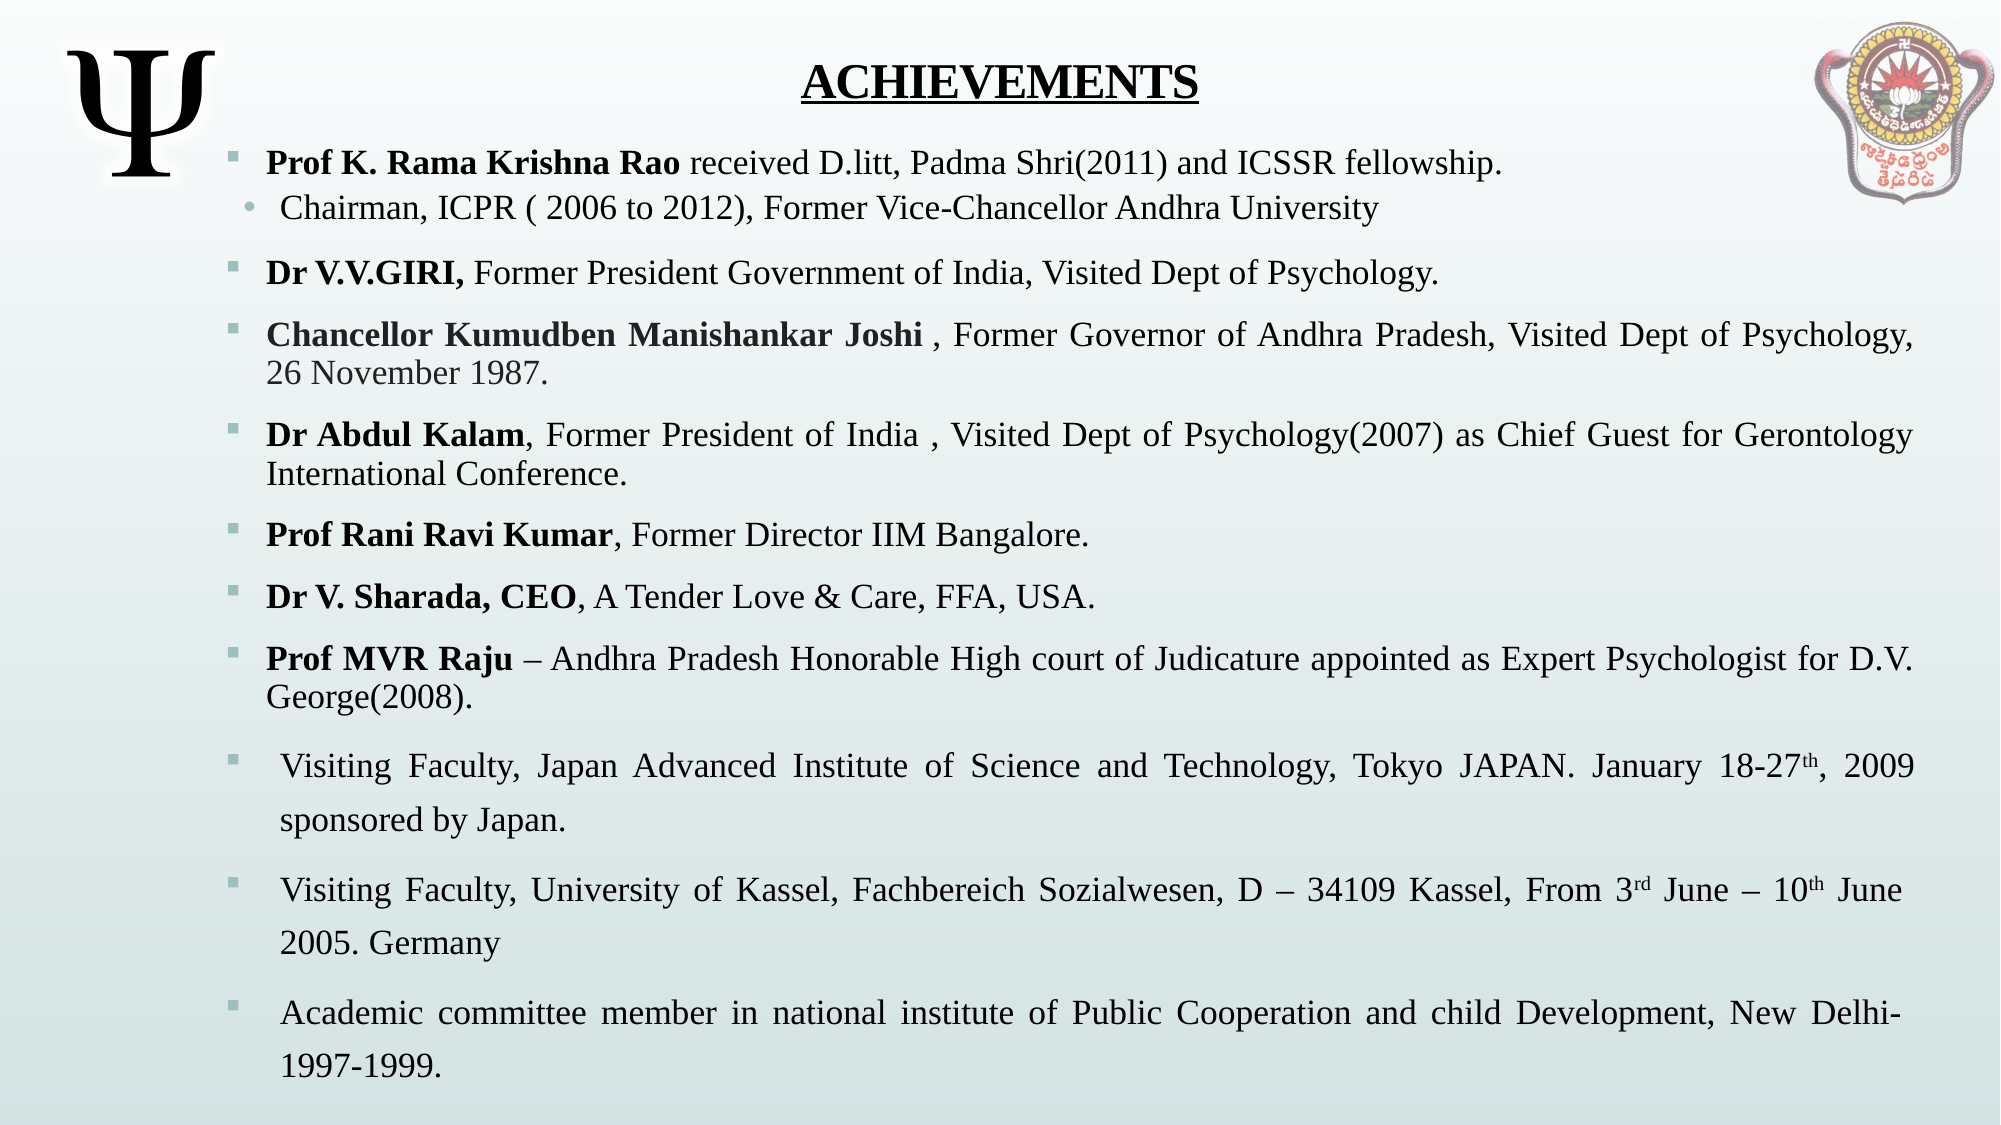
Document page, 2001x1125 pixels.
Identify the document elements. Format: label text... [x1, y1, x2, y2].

title ACHIEVEMENTS [243, 22, 1803, 117]
picture [56, 28, 226, 198]
picture [1805, 14, 2000, 217]
list Prof K. Rama Krishna Rao received D.litt, Padma Shri(2011) and ICSSR fellowship. Chairman, ICPR ( 2006 to 2012), Former Vice-Chancellor Andhra University Dr V.V.GIRI, Former President Government of India, Visited Dept of Psychology. Chancellor Kumudben Manishankar Joshi , Former Governor of Andhra Pradesh, Visited Dept of Psychology, 26 November 1987. Dr Abdul Kalam, Former President of India , Visited Dept of Psychology(2007) as Chief Guest for Gerontology International Conference. Prof Rani Ravi Kumar, Former Director IIM Bangalore. Dr V. Sharada, CEO, A Tender Love & Care, FFA, USA. Prof MVR Raju – Andhra Pradesh Honorable High court of Judicature appointed as Expert Psychologist for D.V. George(2008). Visiting Faculty, Japan Advanced Institute of Science and Technology, Tokyo JAPAN. January 18-27th, 2009 sponsored by Japan. Visiting Faculty, University of Kassel, Fachbereich Sozialwesen, D – 34109 Kassel, From 3rd June – 10th June 2005. Germany Academic committee member in national institute of Public Cooperation and child Development, New Delhi- 1997-1999. [225, 136, 1915, 1103]
